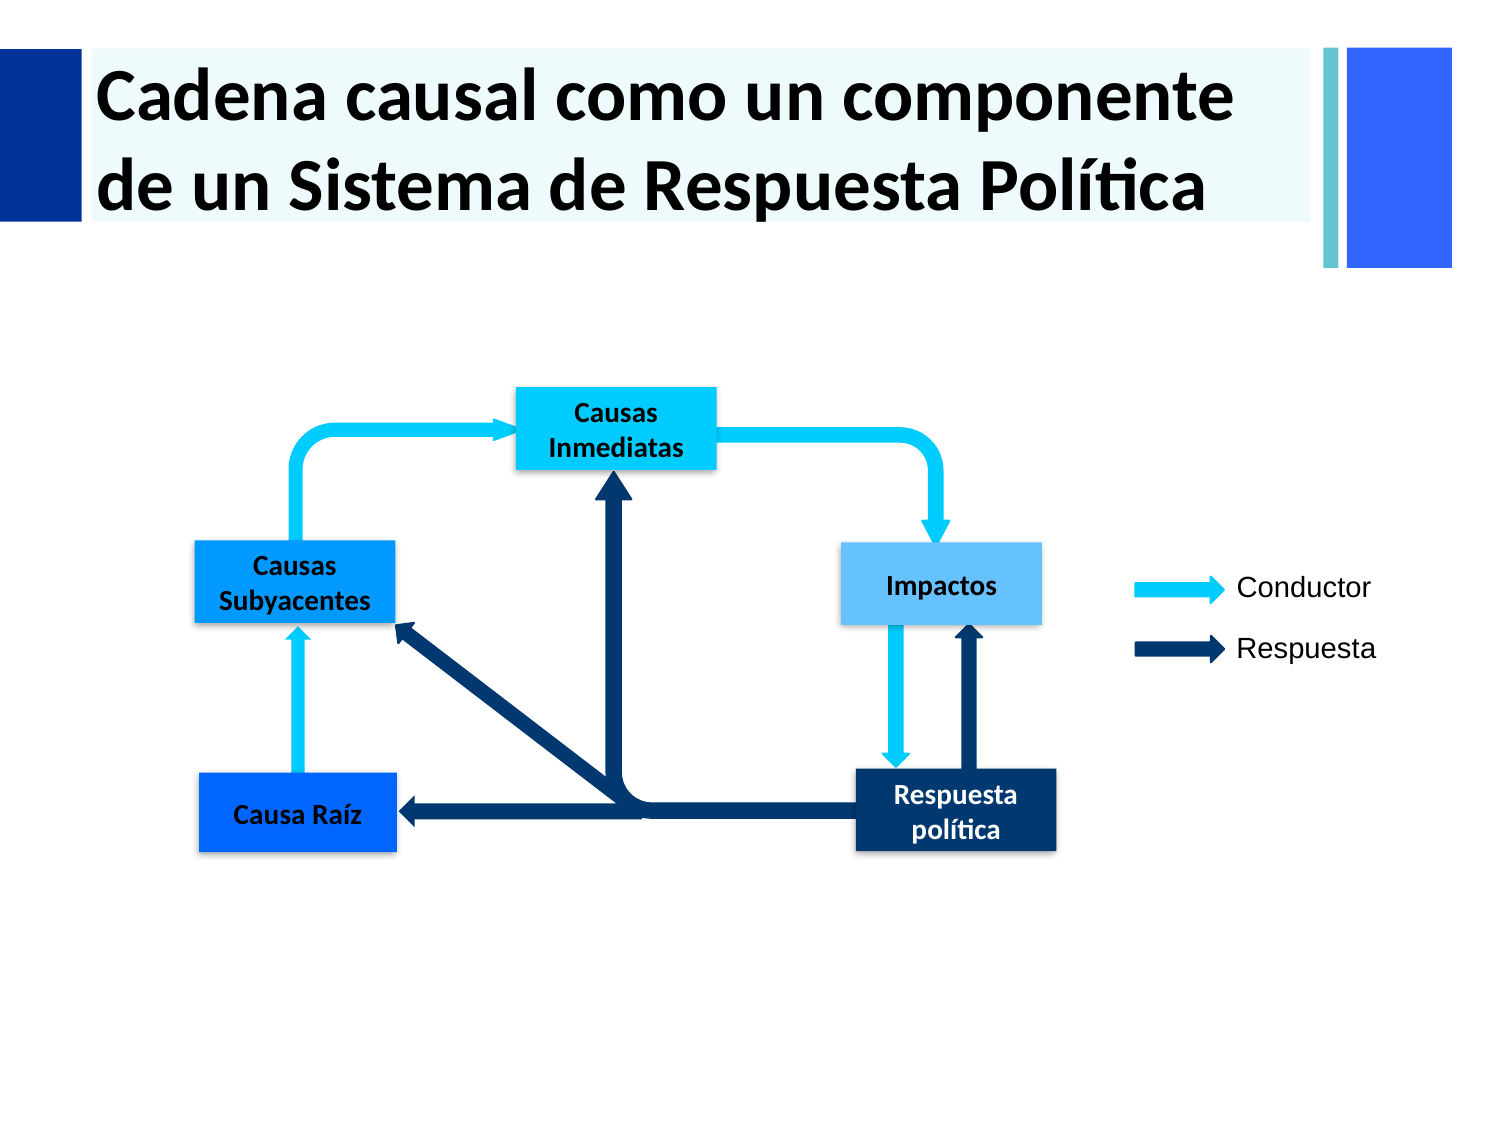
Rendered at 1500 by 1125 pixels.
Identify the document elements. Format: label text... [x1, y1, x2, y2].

text_box [596, 479, 850, 818]
text_box [1135, 576, 1221, 604]
text_box Impactos [841, 542, 1042, 625]
text_box [882, 633, 910, 766]
text_box Causas Inmediatas [515, 387, 717, 470]
text_box [955, 633, 983, 766]
text_box [722, 428, 950, 540]
title Cadena causal como un componente de un Sistema de Respuesta Política [81, 51, 1322, 220]
text_box [284, 632, 312, 770]
text_box Causas Subyacentes [194, 540, 396, 623]
text_box Conductor [1221, 560, 1387, 611]
text_box [402, 795, 642, 828]
text_box Causa Raíz [199, 772, 397, 853]
text_box Respuesta política [855, 768, 1057, 852]
text_box [289, 419, 510, 538]
text_box [1135, 635, 1221, 663]
text_box Respuesta [1221, 621, 1392, 672]
text_box [396, 622, 639, 814]
